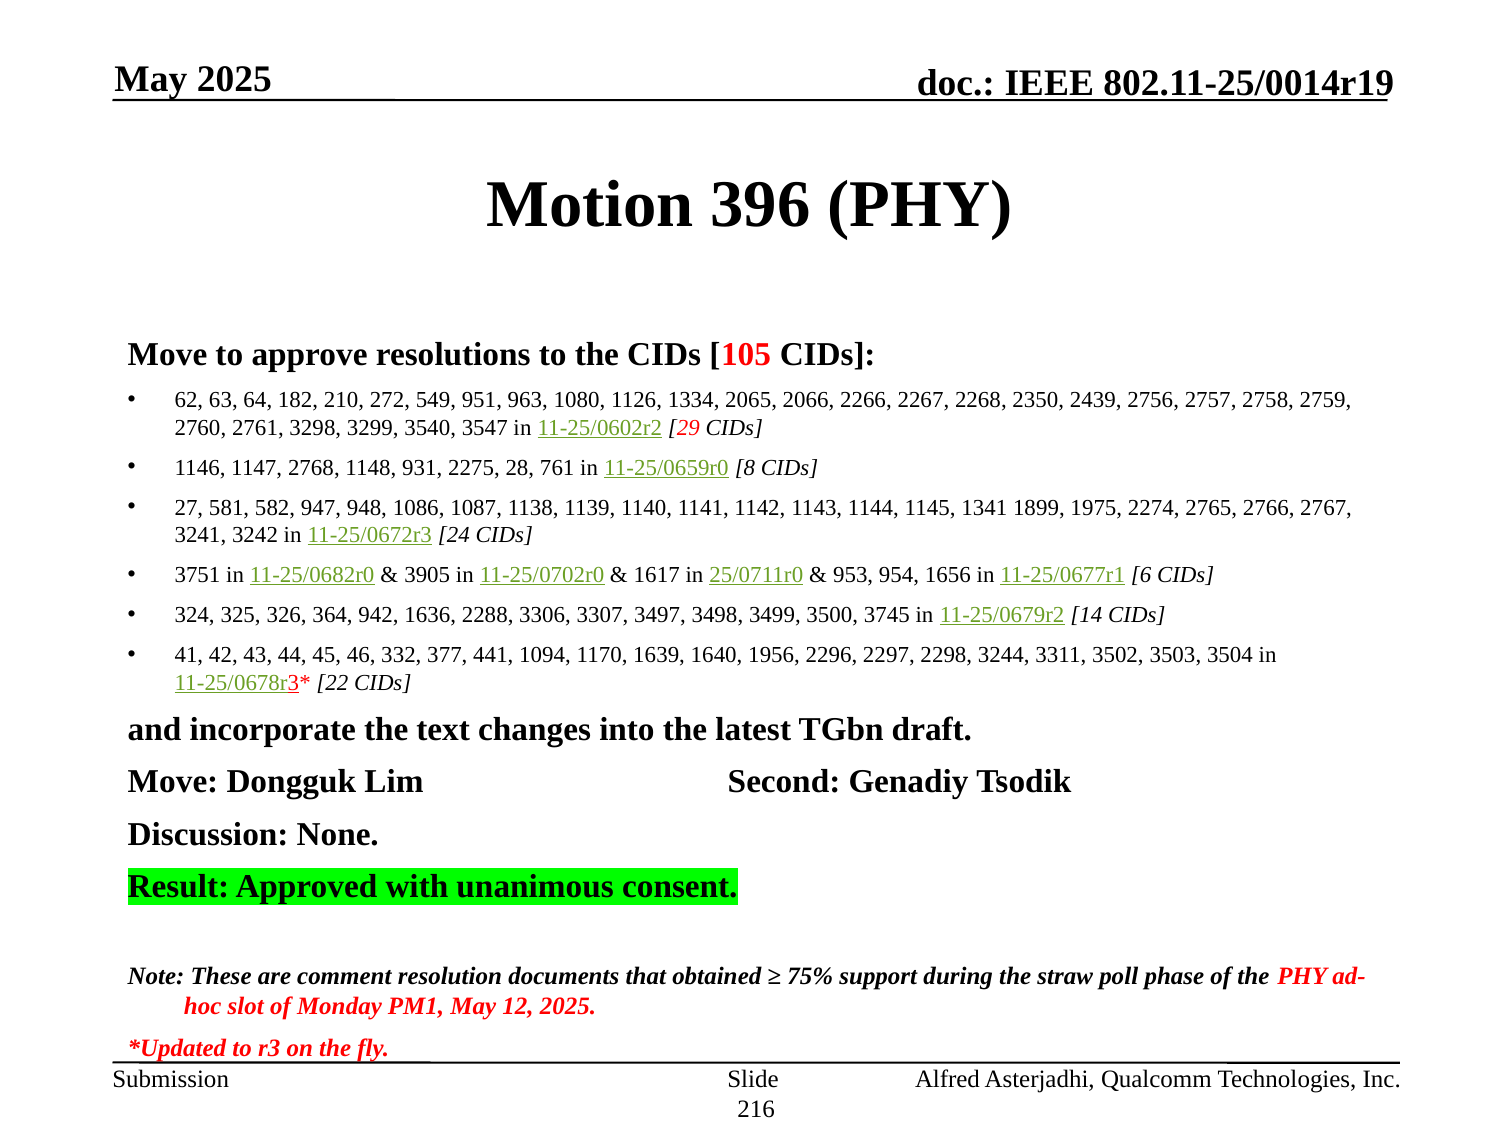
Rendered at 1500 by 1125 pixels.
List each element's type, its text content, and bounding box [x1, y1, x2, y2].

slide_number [114, 54, 423, 100]
footer Alfred Asterjadhi, Qualcomm Technologies, Inc. [878, 1061, 1402, 1093]
title Motion 396 (PHY) [112, 112, 1388, 288]
slide_number Slide 216 [712, 1061, 800, 1123]
list Move to approve resolutions to the CIDs [105 CIDs]: 62, 63, 64, 182, 210, 272, 549, 951, 963, 1080, 1126, 1334, 2065, 2066, 2266, 2267, 2268, 2350, 2439, 2756, 2757, 2758, 2759, 2760, 2761, 3298, 3299, 3540, 3547 in 11-25/0602r2 [29 CIDs] 1146, 1147, 2768, 1148, 931, 2275, 28, 761 in 11-25/0659r0 [8 CIDs] 27, 581, 582, 947, 948, 1086, 1087, 1138, 1139, 1140, 1141, 1142, 1143, 1144, 1145, 1341 1899, 1975, 2274, 2765, 2766, 2767, 3241, 3242 in 11-25/0672r3 [24 CIDs] 3751 in 11-25/0682r0 & 3905 in 11-25/0702r0 & 1617 in 25/0711r0 & 953, 954, 1656 in 11-25/0677r1 [6 CIDs] 324, 325, 326, 364, 942, 1636, 2288, 3306, 3307, 3497, 3498, 3499, 3500, 3745 in 11-25/0679r2 [14 CIDs] 41, 42, 43, 44, 45, 46, 332, 377, 441, 1094, 1170, 1639, 1640, 1956, 2296, 2297, 2298, 3244, 3311, 3502, 3503, 3504 in 11-25/0678r3* [22 CIDs] and incorporate the text changes into the latest TGbn draft. Move: Dongguk Lim Second: Genadiy Tsodik Discussion: None. Result: Approved with unanimous consent. Note: These are comment resolution documents that obtained ≥ 75% support during the straw poll phase of the PHY ad-hoc slot of Monday PM1, May 12, 2025. *Updated to r3 on the fly. [112, 324, 1388, 1063]
